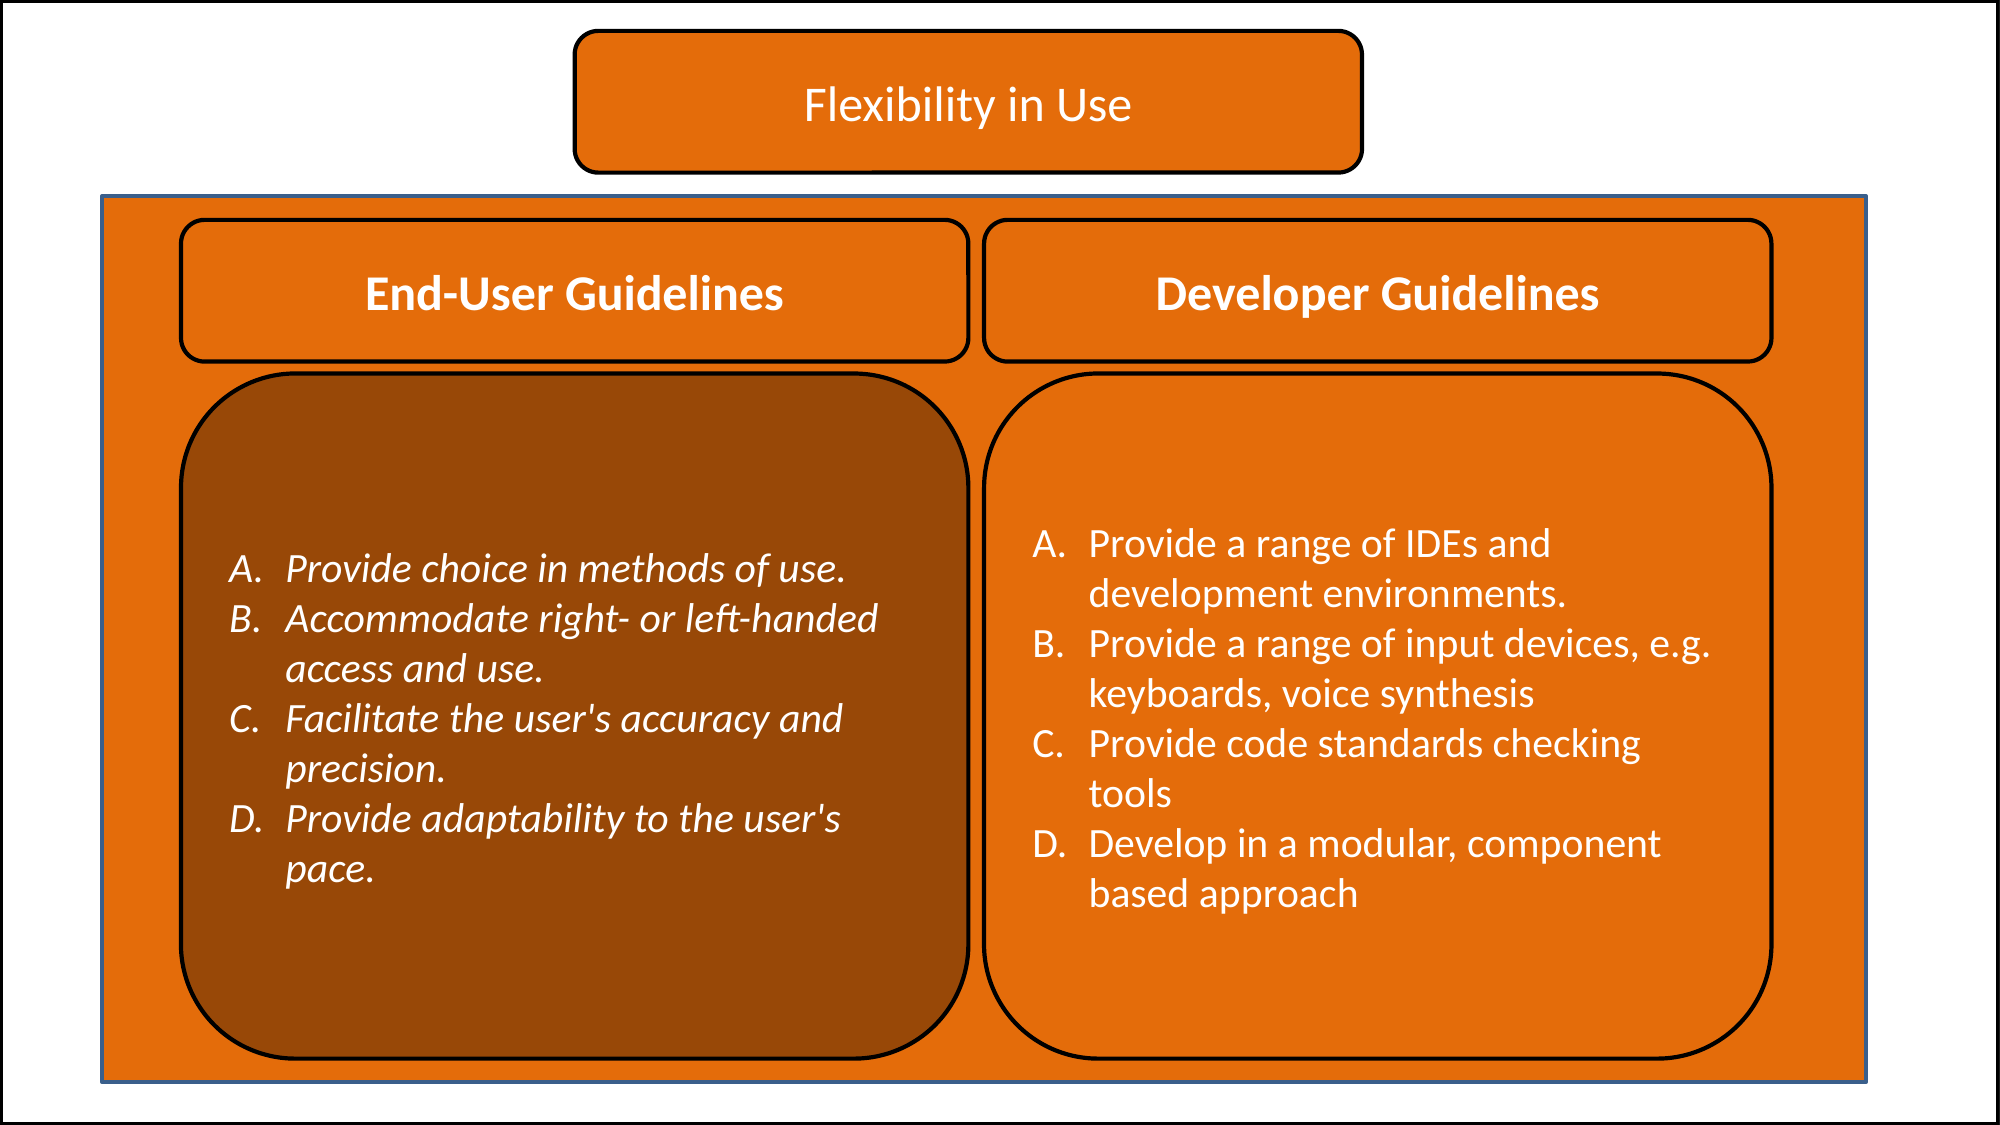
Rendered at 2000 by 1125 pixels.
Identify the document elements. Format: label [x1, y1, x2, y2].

text_box [0, 0, 2000, 1125]
